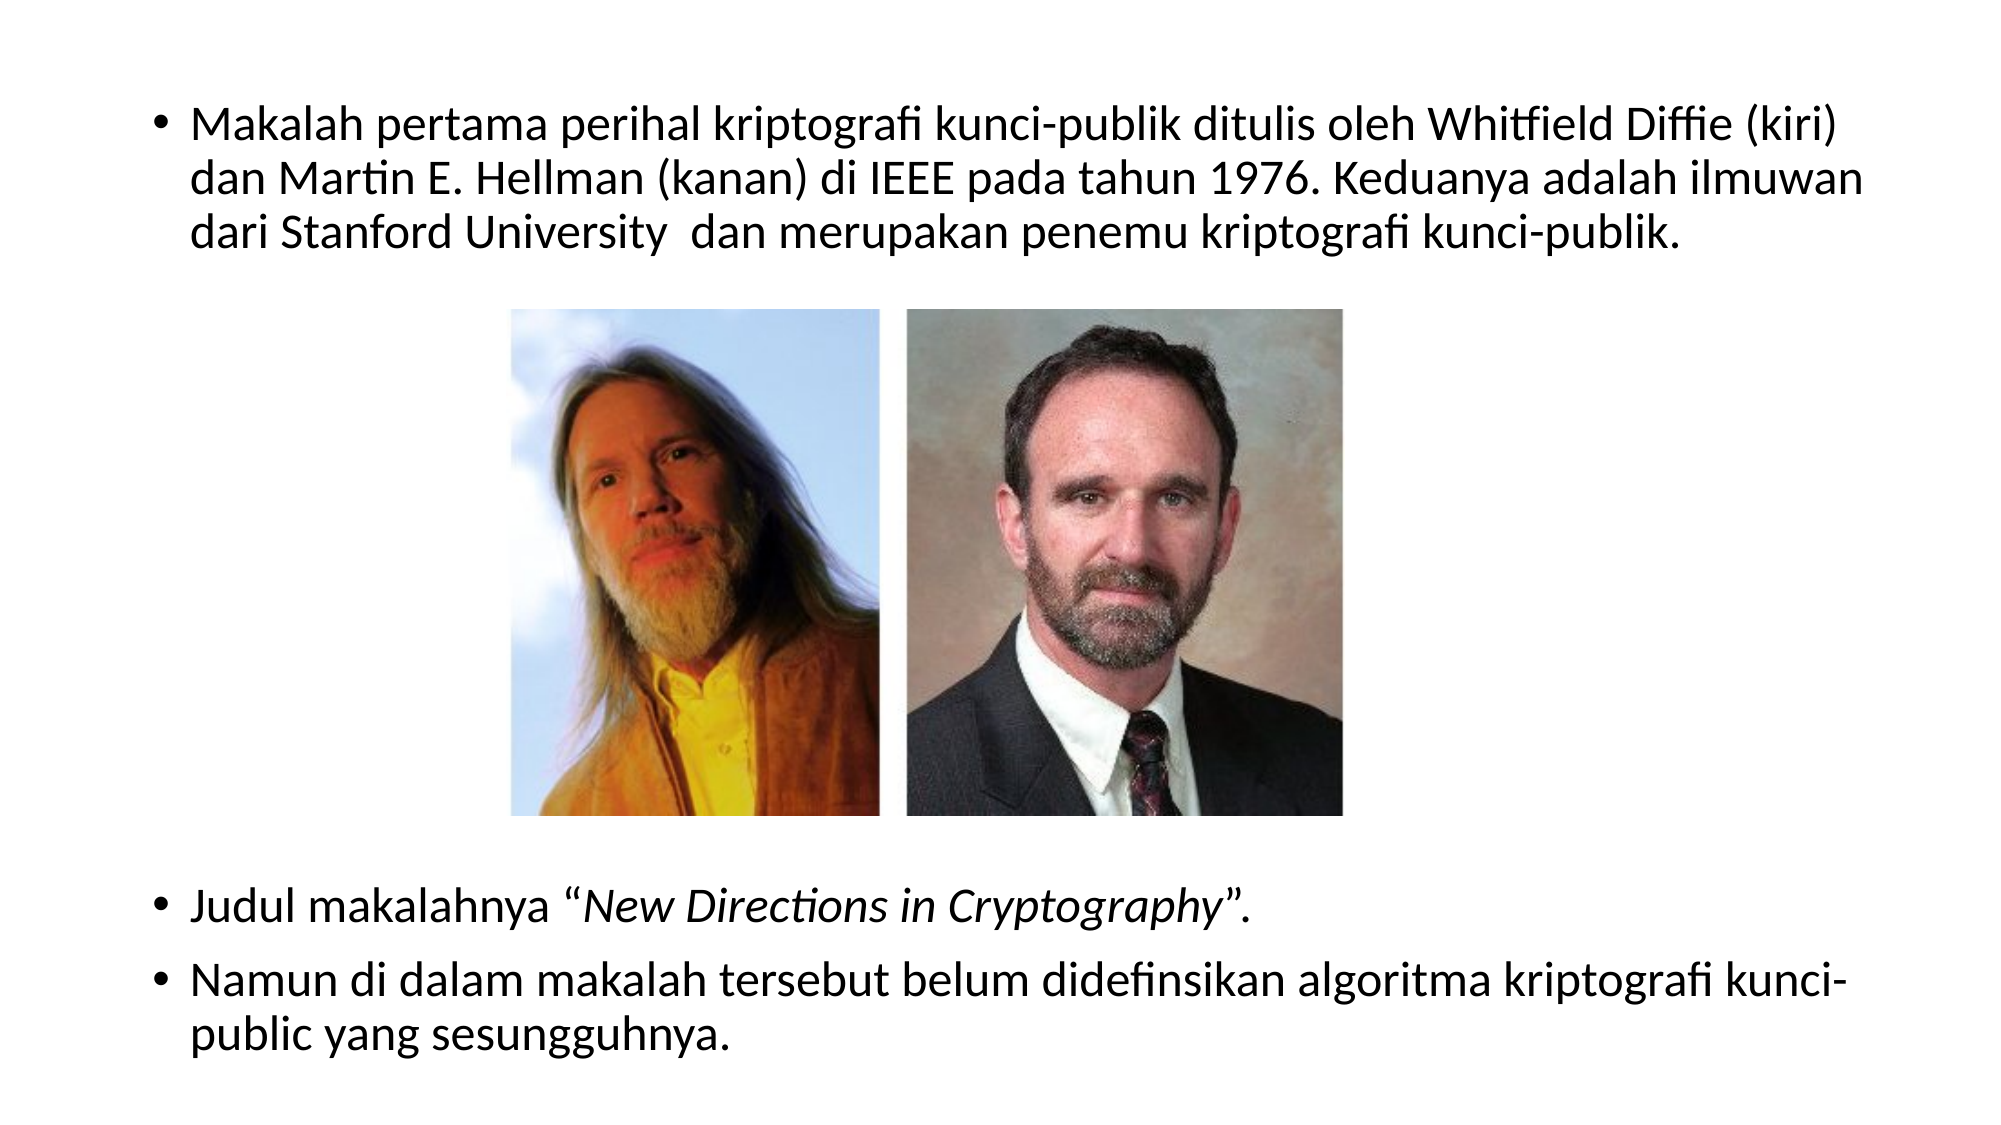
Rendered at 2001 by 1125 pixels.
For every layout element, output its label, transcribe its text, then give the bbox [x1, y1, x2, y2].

picture [506, 309, 1345, 816]
list Makalah pertama perihal kriptografi kunci-publik ditulis oleh Whitfield Diffie (kiri) dan Martin E. Hellman (kanan) di IEEE pada tahun 1976. Keduanya adalah ilmuwan dari Stanford University dan merupakan penemu kriptografi kunci-publik. Judul makalahnya “New Directions in Cryptography”. Namun di dalam makalah tersebut belum didefinsikan algoritma kriptografi kunci-public yang sesungguhnya. [137, 90, 1909, 1114]
